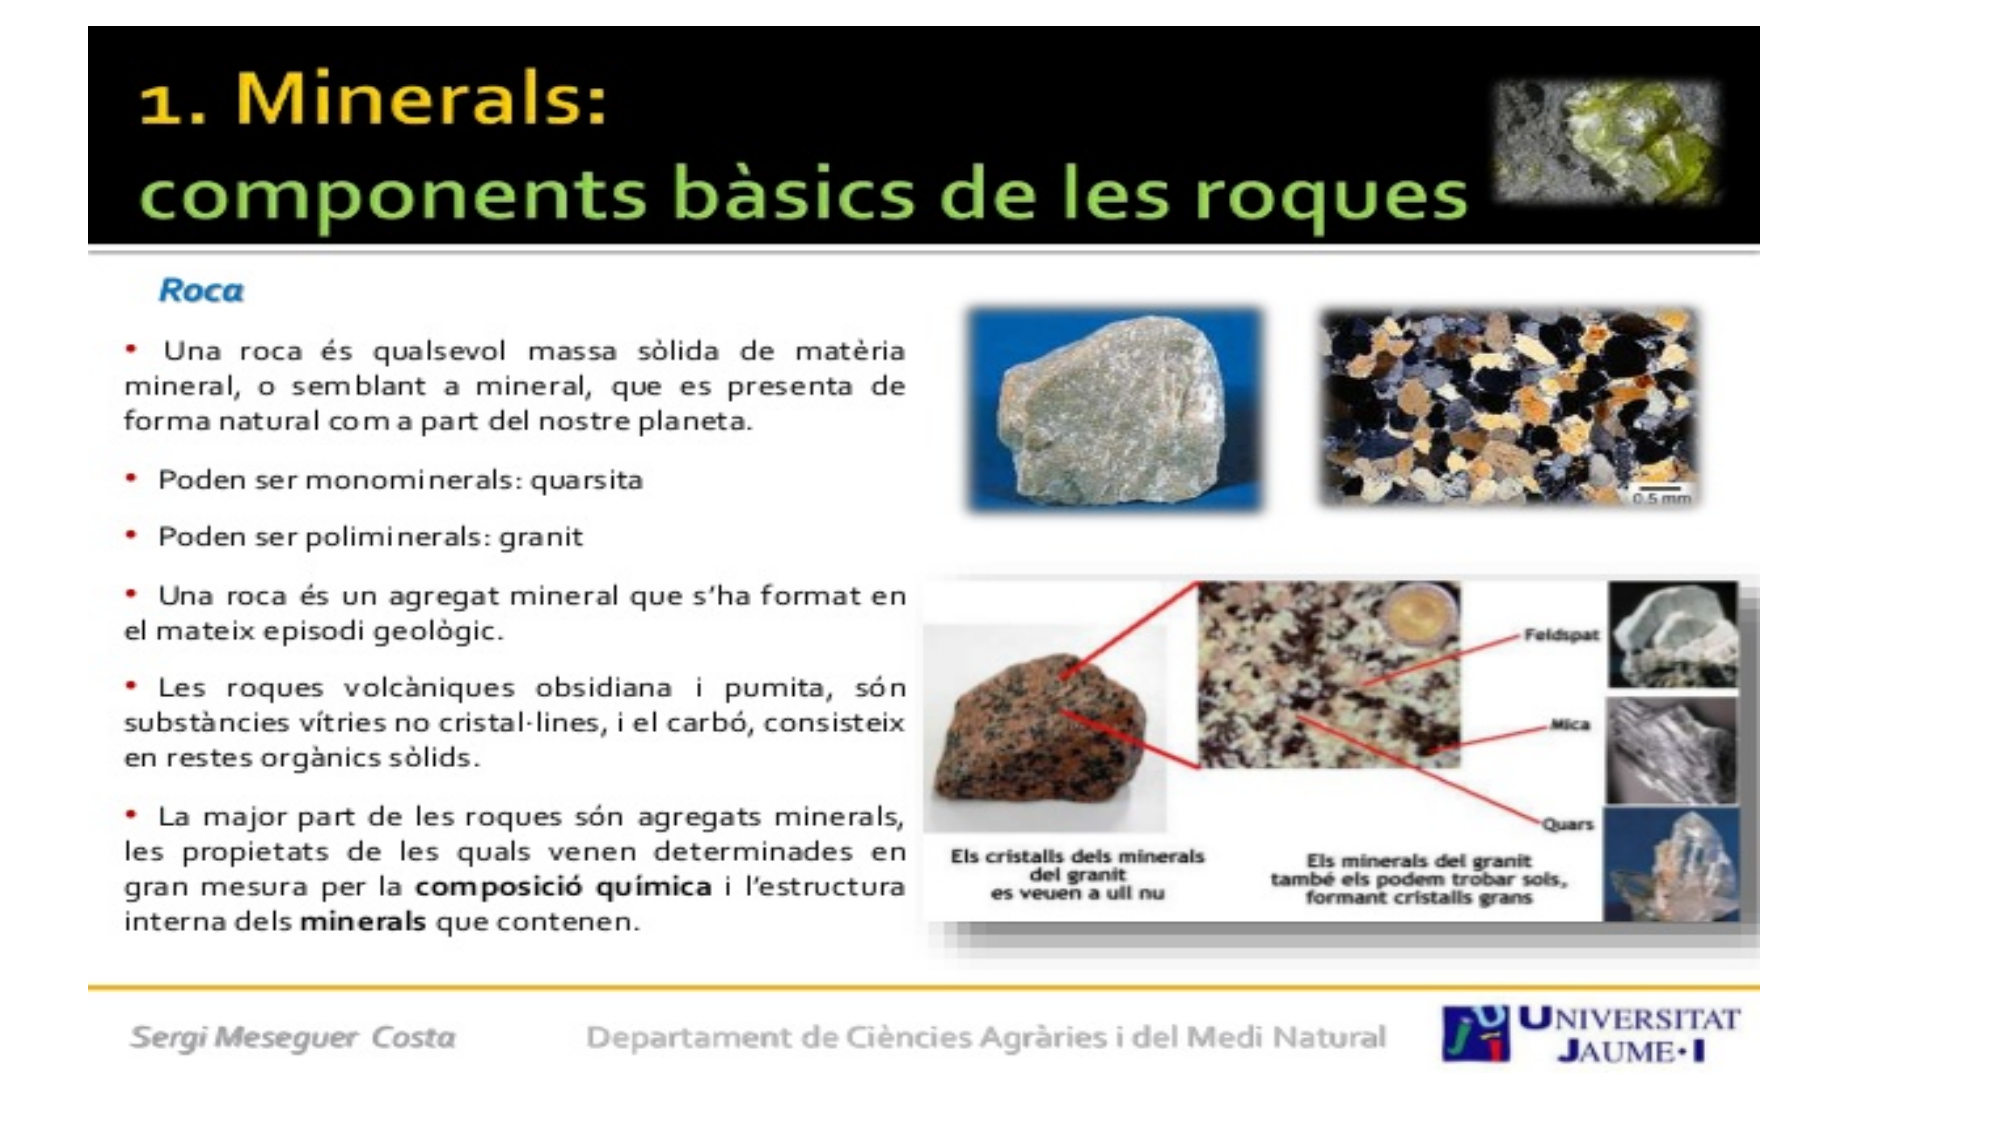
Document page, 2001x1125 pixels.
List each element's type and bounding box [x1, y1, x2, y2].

picture [88, 26, 1760, 1073]
